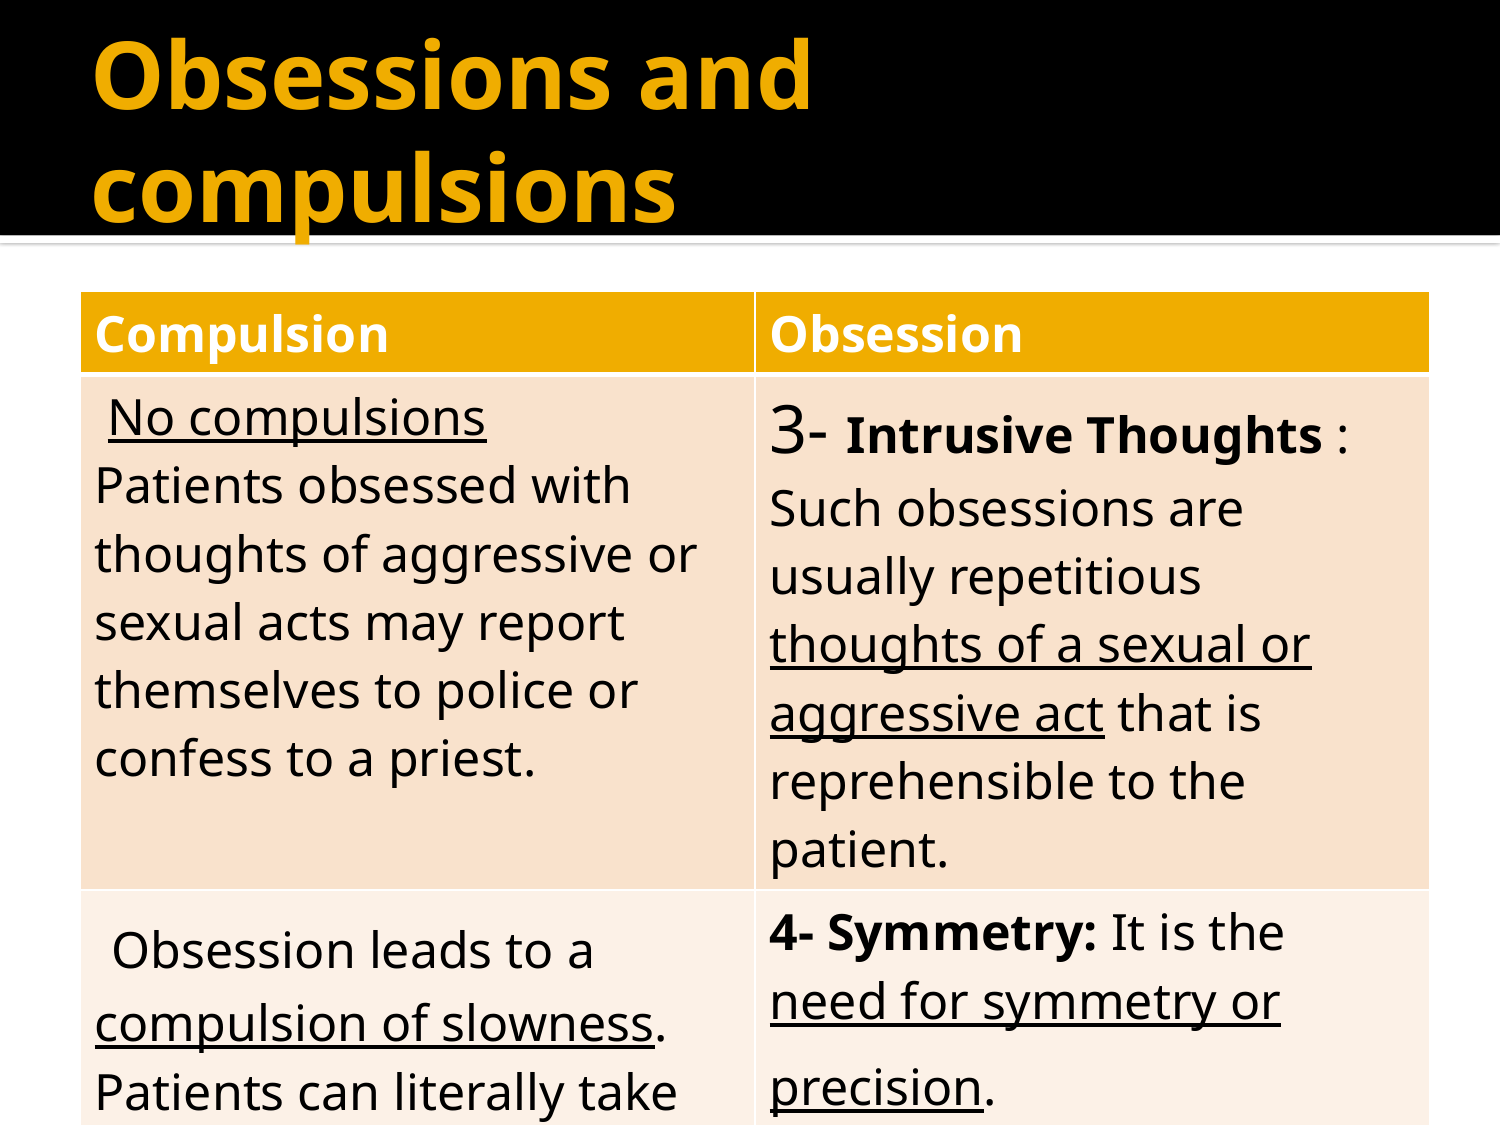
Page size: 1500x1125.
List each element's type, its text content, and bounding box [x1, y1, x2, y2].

table_cell Obsession leads to a compulsion of slowness. Patients can literally take hours to eat a meal or shave their faces. [81, 891, 754, 1125]
table_cell No compulsions Patients obsessed with thoughts of aggressive or sexual acts may report themselves to police or confess to a priest. [81, 377, 754, 889]
table_cell 4- Symmetry: It is the need for symmetry or precision. [756, 891, 1429, 1125]
table_cell 3- Intrusive Thoughts : Such obsessions are usually repetitious thoughts of a sexual or aggressive act that is reprehensible to the patient. [756, 377, 1429, 889]
table_header Compulsion [81, 292, 754, 372]
table_header Obsession [756, 292, 1429, 372]
title Obsessions and compulsions [75, 25, 1425, 231]
